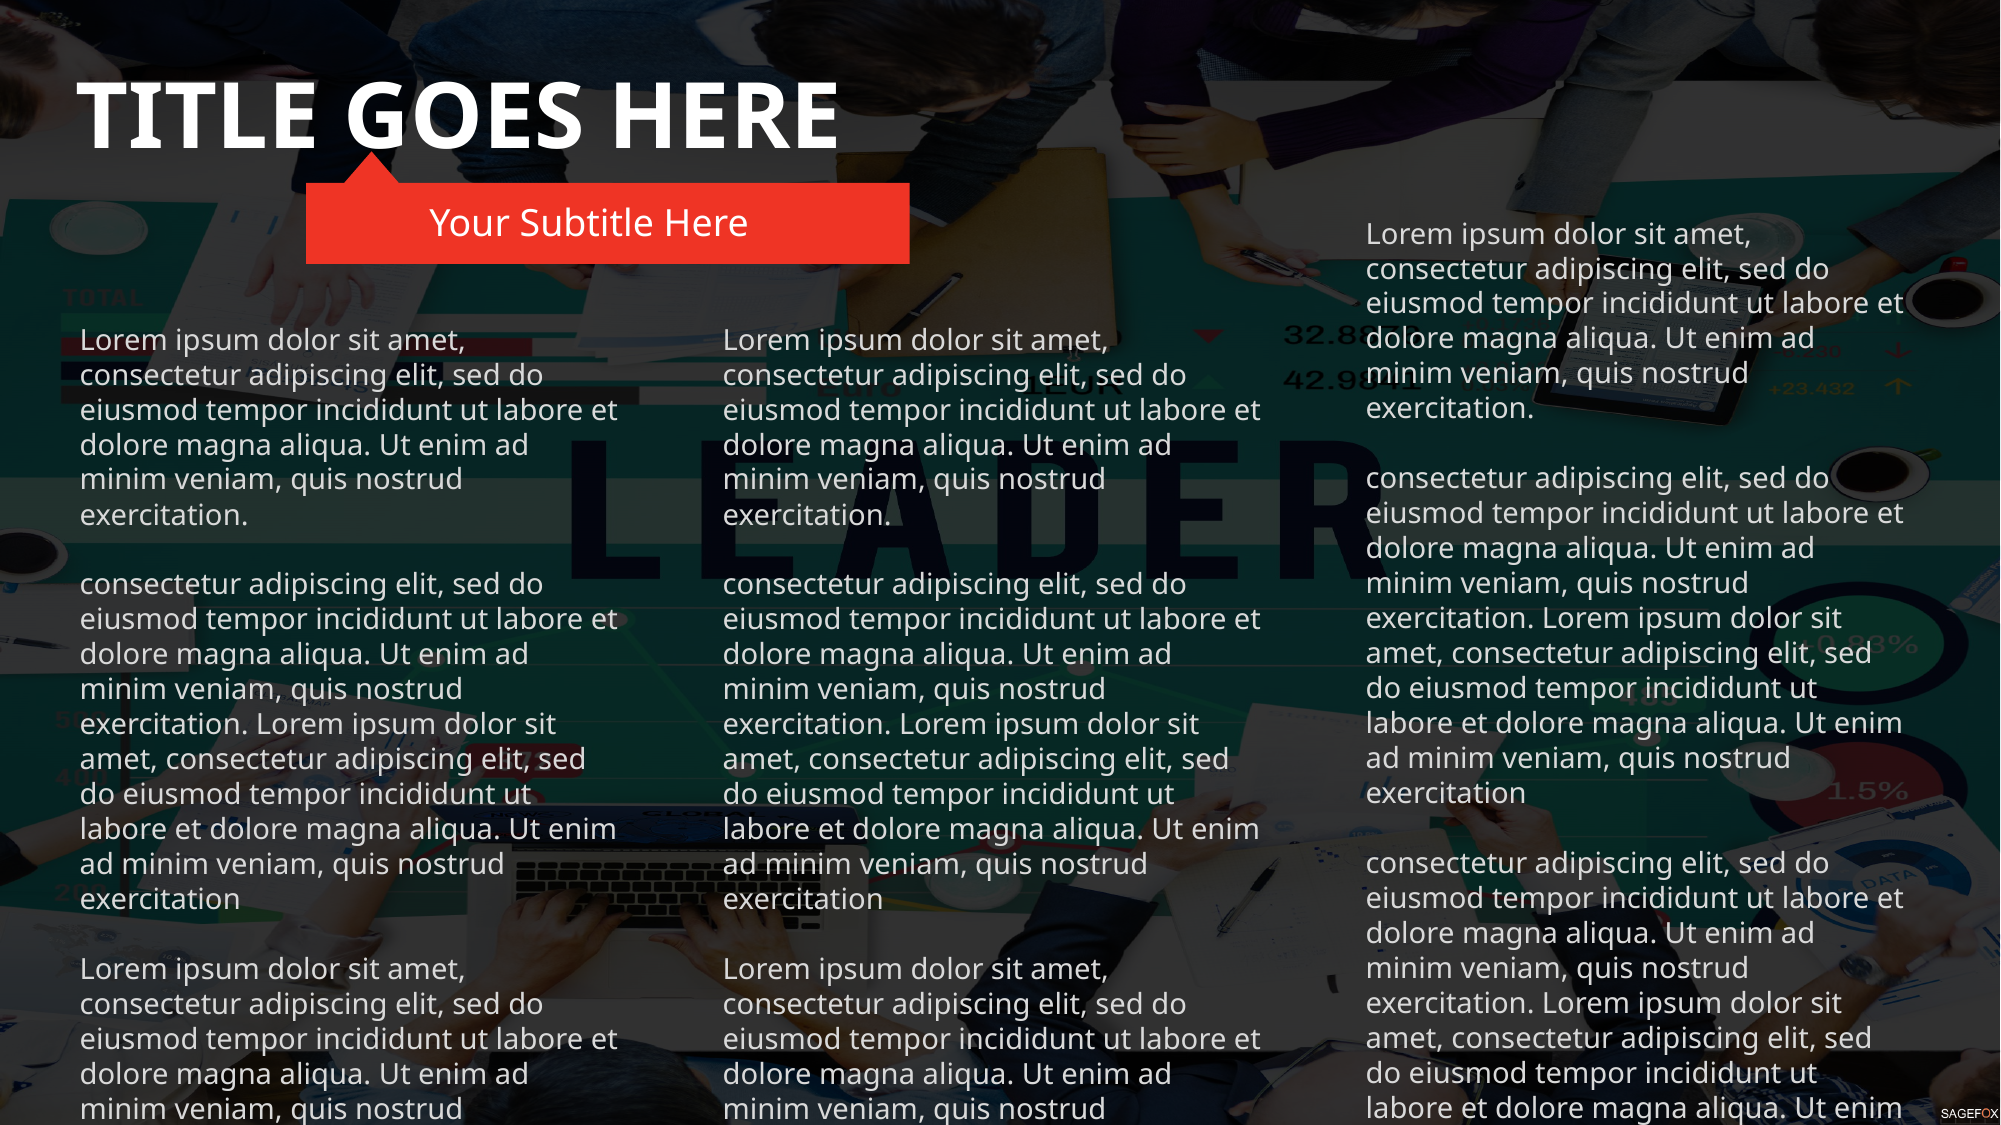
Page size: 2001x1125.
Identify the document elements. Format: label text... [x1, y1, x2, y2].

text_box Lorem ipsum dolor sit amet, consectetur adipiscing elit, sed do eiusmod tempor incididunt ut labore et dolore magna aliqua. Ut enim ad minim veniam, quis nostrud exercitation. consectetur adipiscing elit, sed do eiusmod tempor incididunt ut labore et dolore magna aliqua. Ut enim ad minim veniam, quis nostrud exercitation. Lorem ipsum dolor sit amet, consectetur adipiscing elit, sed do eiusmod tempor incididunt ut labore et dolore magna aliqua. Ut enim ad minim veniam, quis nostrud exercitation Lorem ipsum dolor sit amet, consectetur adipiscing elit, sed do eiusmod tempor incididunt ut labore et dolore magna aliqua. Ut enim ad minim veniam, quis nostrud exercitation. [64, 313, 635, 1125]
picture [0, 0, 2001, 1125]
text_box Lorem ipsum dolor sit amet, consectetur adipiscing elit, sed do eiusmod tempor incididunt ut labore et dolore magna aliqua. Ut enim ad minim veniam, quis nostrud exercitation. consectetur adipiscing elit, sed do eiusmod tempor incididunt ut labore et dolore magna aliqua. Ut enim ad minim veniam, quis nostrud exercitation. Lorem ipsum dolor sit amet, consectetur adipiscing elit, sed do eiusmod tempor incididunt ut labore et dolore magna aliqua. Ut enim ad minim veniam, quis nostrud exercitation Lorem ipsum dolor sit amet, consectetur adipiscing elit, sed do eiusmod tempor incididunt ut labore et dolore magna aliqua. Ut enim ad minim veniam, quis nostrud exercitation [707, 313, 1278, 1125]
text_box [306, 151, 910, 264]
text_box Lorem ipsum dolor sit amet, consectetur adipiscing elit, sed do eiusmod tempor incididunt ut labore et dolore magna aliqua. Ut enim ad minim veniam, quis nostrud exercitation. consectetur adipiscing elit, sed do eiusmod tempor incididunt ut labore et dolore magna aliqua. Ut enim ad minim veniam, quis nostrud exercitation. Lorem ipsum dolor sit amet, consectetur adipiscing elit, sed do eiusmod tempor incididunt ut labore et dolore magna aliqua. Ut enim ad minim veniam, quis nostrud exercitation consectetur adipiscing elit, sed do eiusmod tempor incididunt ut labore et dolore magna aliqua. Ut enim ad minim veniam, quis nostrud exercitation. Lorem ipsum dolor sit amet, consectetur adipiscing elit, sed do eiusmod tempor incididunt ut labore et dolore magna aliqua. Ut enim ad minim veniam, quis nostrud exercitation [1350, 207, 1921, 1125]
text_box TITLE GOES HERE [60, 49, 965, 175]
